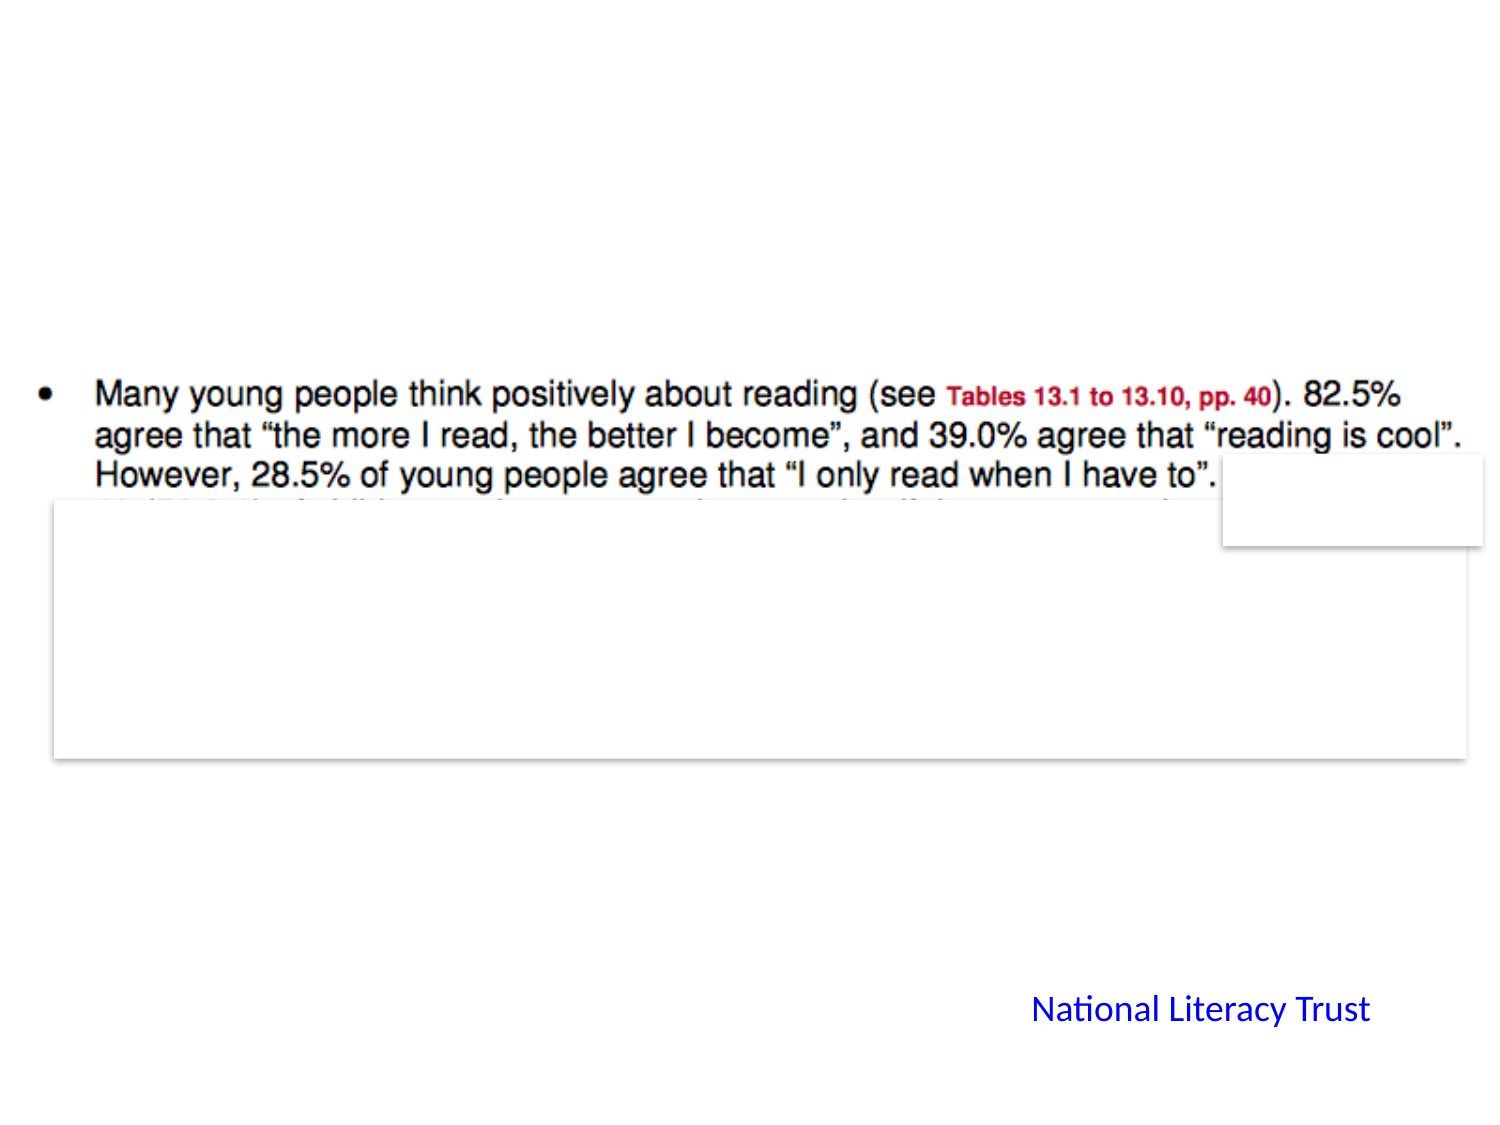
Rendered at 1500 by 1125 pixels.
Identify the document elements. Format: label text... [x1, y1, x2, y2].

text_box National Literacy Trust [1016, 977, 1500, 1037]
picture [0, 328, 1500, 759]
